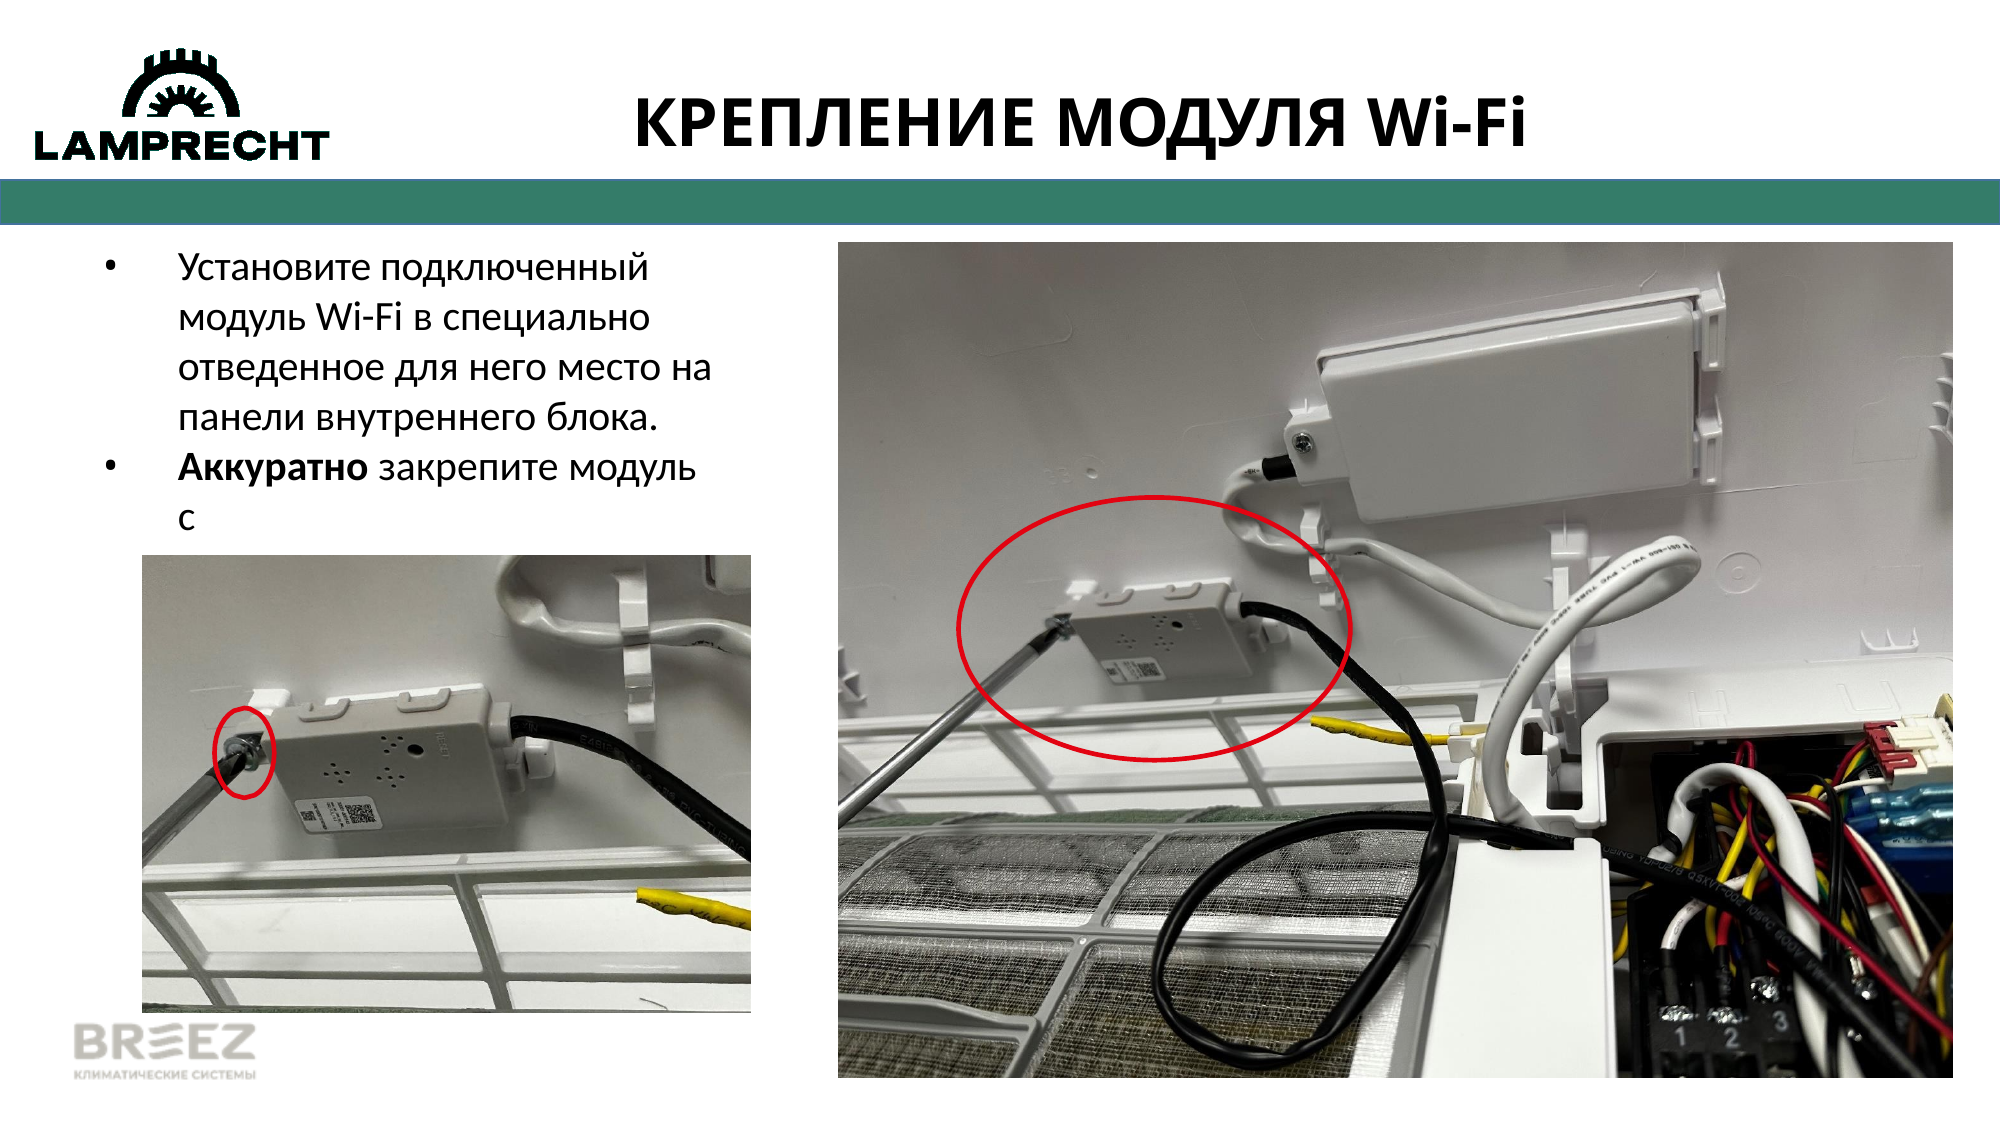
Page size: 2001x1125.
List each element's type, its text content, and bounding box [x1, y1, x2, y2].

text_box КРЕПЛЕНИЕ МОДУЛЯ Wi-Fi [563, 77, 1596, 160]
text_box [838, 242, 1953, 1079]
picture [0, 15, 372, 193]
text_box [142, 555, 751, 1013]
text_box [0, 179, 2000, 225]
text_box Установите подключенный модуль Wi-Fi в специально отведенное для него место на панели внутреннего блока. Аккуратно закрепите модуль с помощью винта крепления. [100, 236, 727, 590]
picture [54, 1012, 274, 1094]
